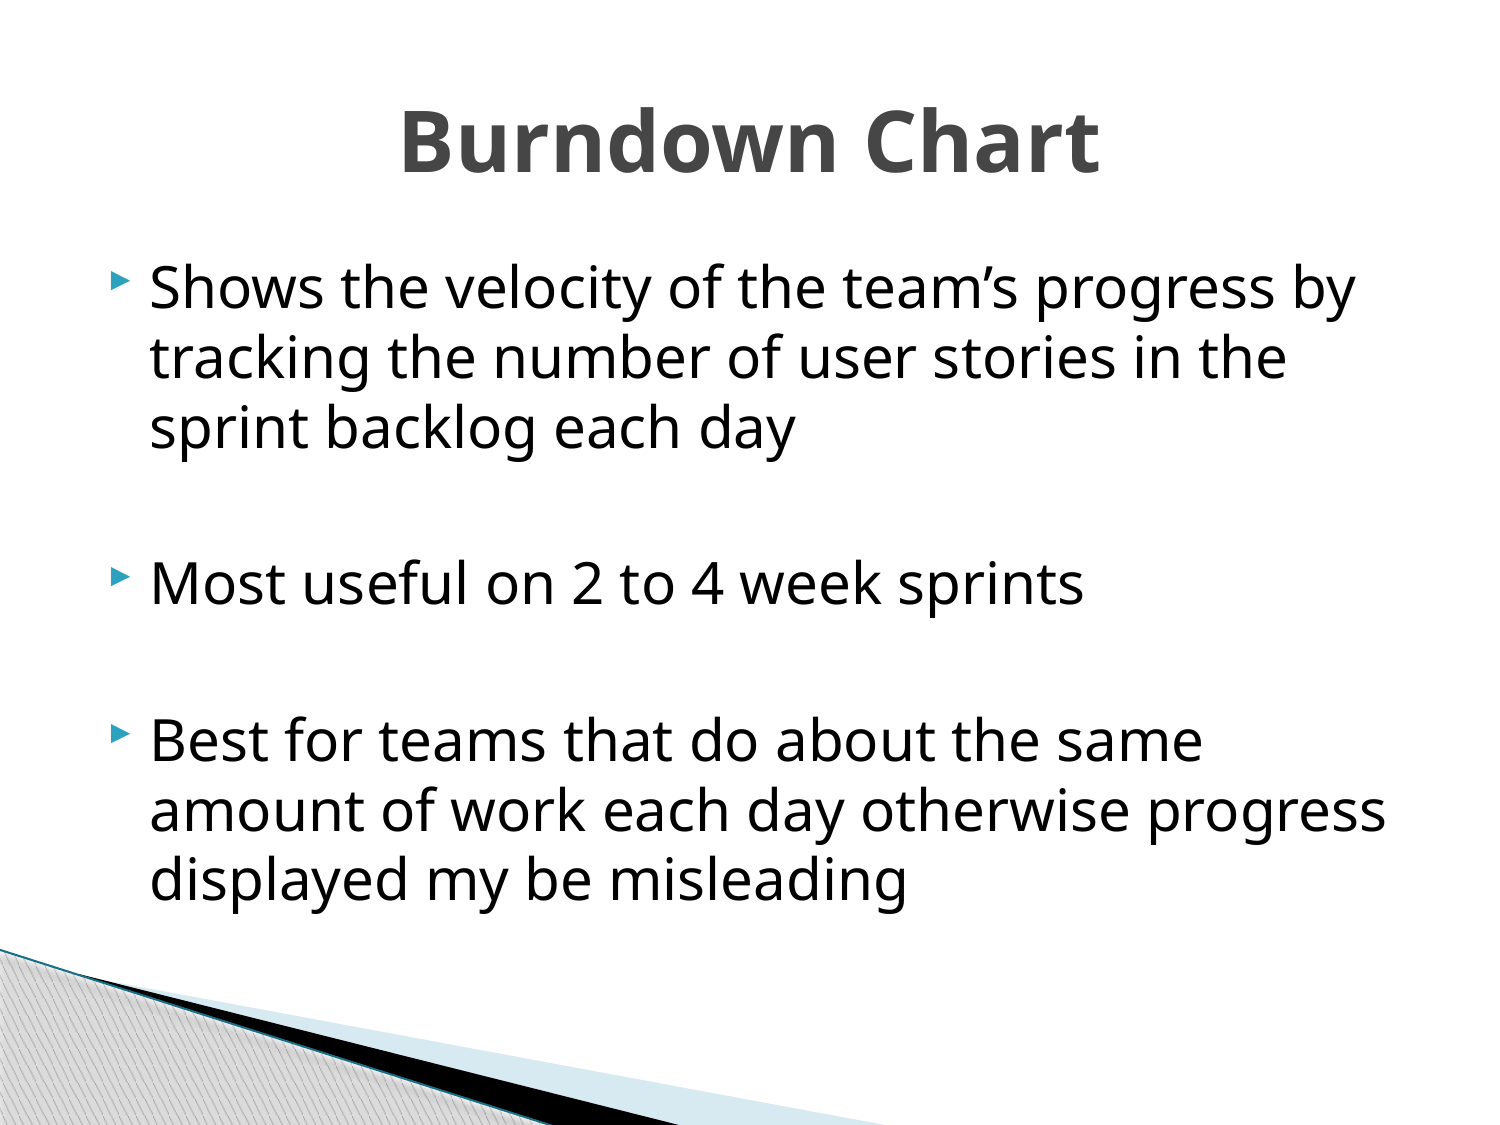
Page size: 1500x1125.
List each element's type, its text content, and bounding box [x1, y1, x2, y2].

list Shows the velocity of the team’s progress by tracking the number of user stories in the sprint backlog each day Most useful on 2 to 4 week sprints Best for teams that do about the same amount of work each day otherwise progress displayed my be misleading [75, 243, 1425, 986]
title Burndown Chart [75, 45, 1425, 233]
